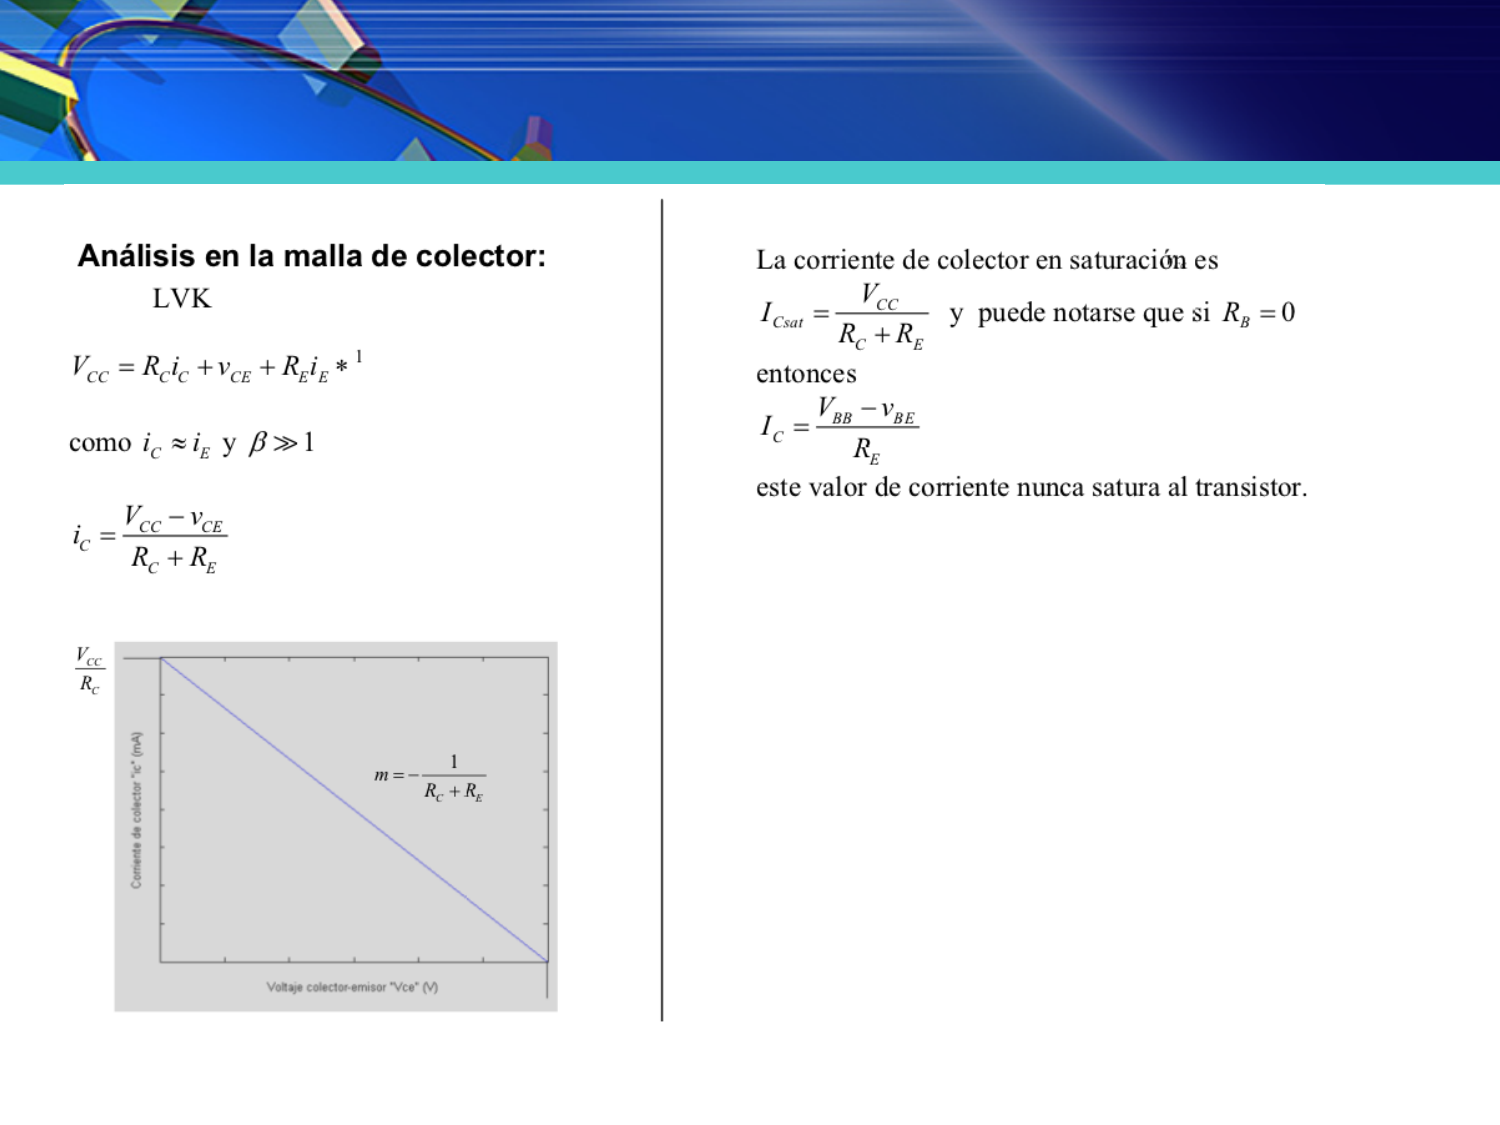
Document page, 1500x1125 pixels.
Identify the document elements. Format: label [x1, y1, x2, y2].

picture [64, 184, 1326, 1029]
picture [0, 0, 1500, 161]
